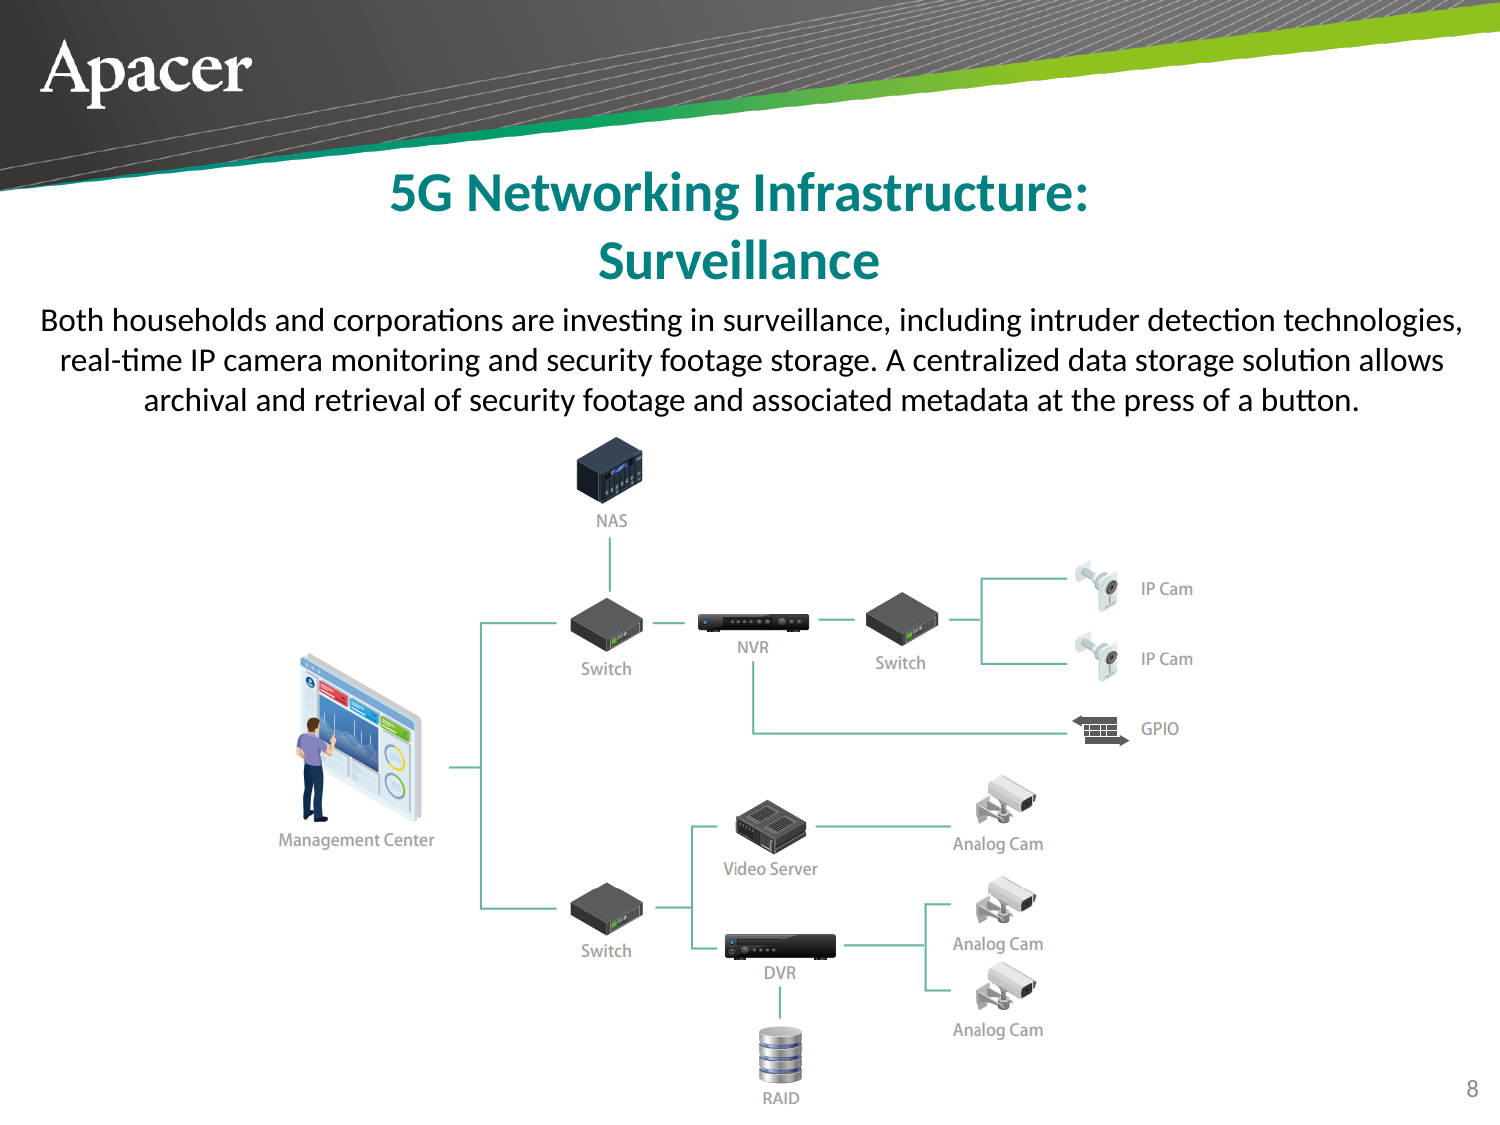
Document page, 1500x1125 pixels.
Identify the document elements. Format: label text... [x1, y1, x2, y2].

picture [0, 0, 1500, 1125]
slide_number 8 [1225, 1057, 1495, 1118]
text_box Both households and corporations are investing in surveillance, including intruder detection technologies, real-time IP camera monitoring and security footage storage. A centralized data storage solution allows archival and retrieval of security footage and associated metadata at the press of a button. [17, 290, 1489, 425]
text_box 5G Networking Infrastructure: Surveillance [272, 148, 1207, 290]
